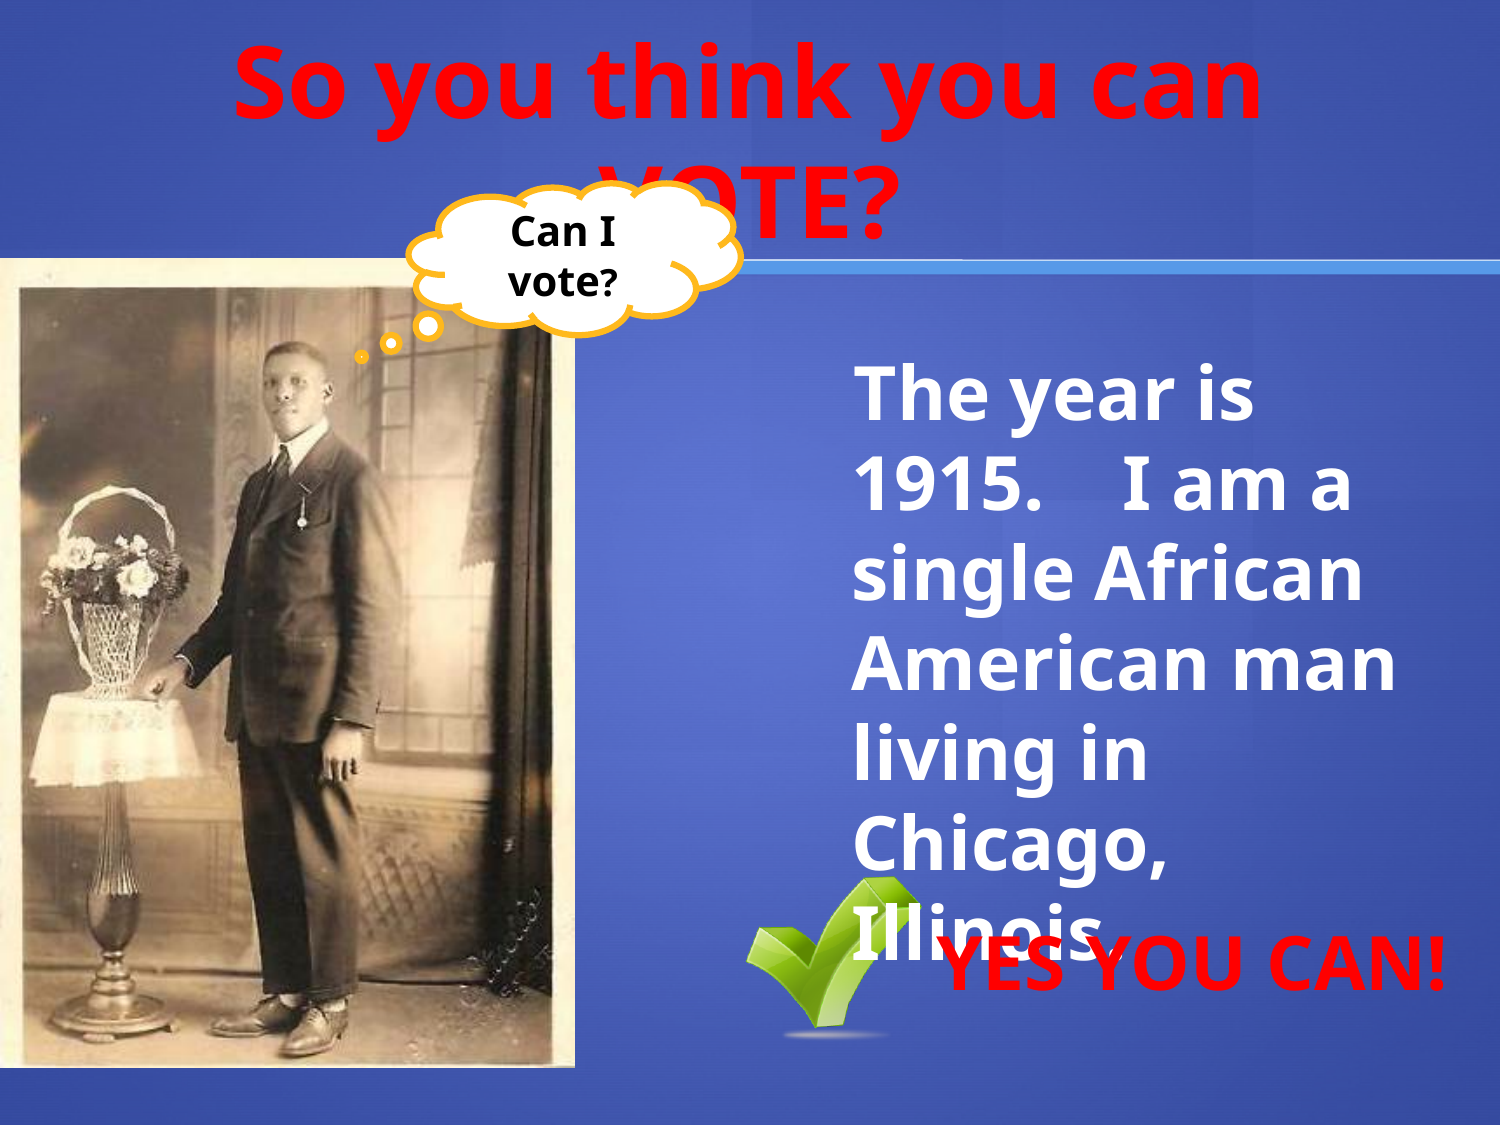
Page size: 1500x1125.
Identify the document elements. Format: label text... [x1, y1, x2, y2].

text_box Can I vote? [405, 180, 745, 338]
list The year is 1915. I am a single African American man living in Chicago, Illinois. [779, 337, 1425, 850]
picture [0, 257, 577, 1069]
picture [718, 848, 938, 1069]
text_box YES YOU CAN! [952, 908, 1479, 1013]
title So you think you can VOTE? [75, 45, 1425, 233]
